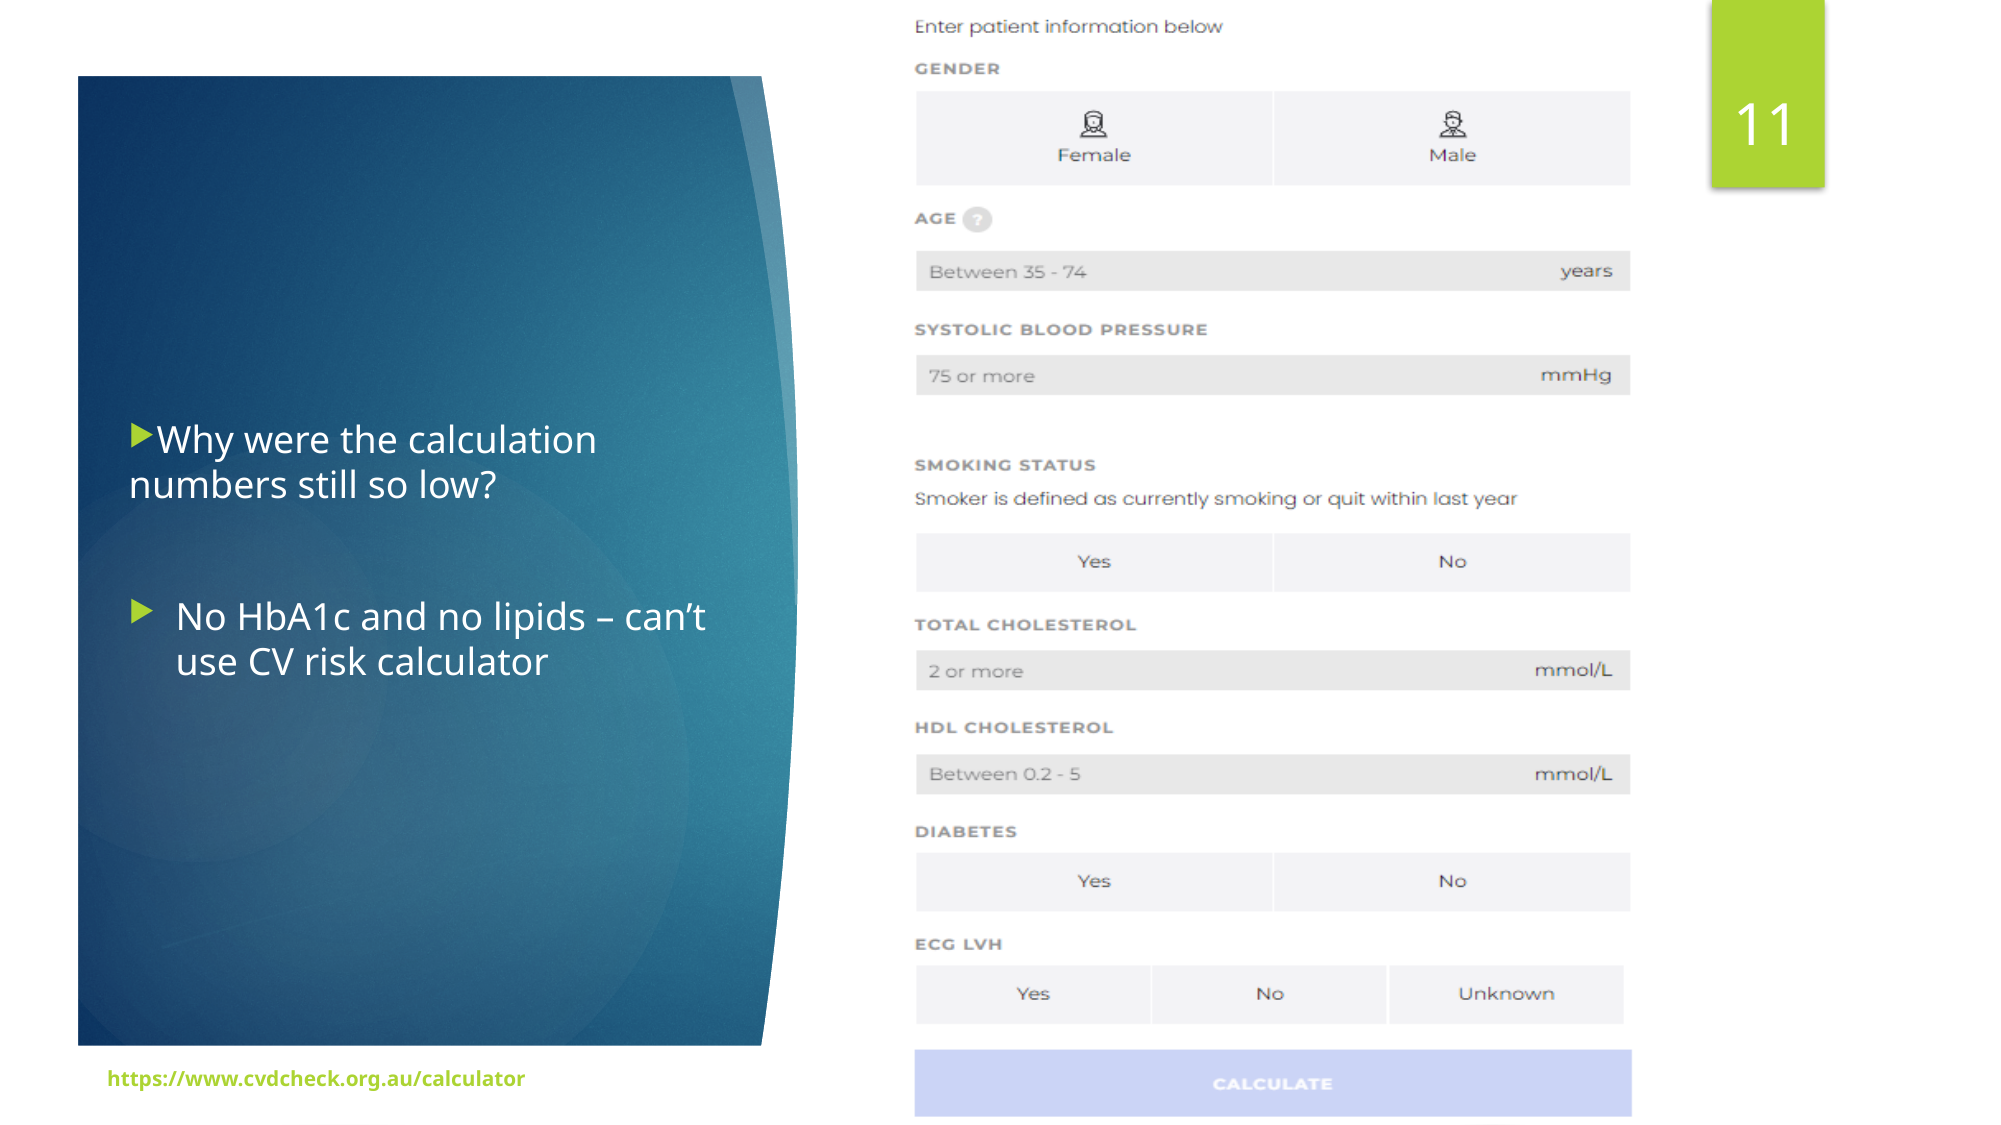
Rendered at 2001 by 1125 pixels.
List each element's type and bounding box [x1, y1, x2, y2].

text_box [0, 0, 2000, 1125]
list [892, 3, 1652, 1125]
